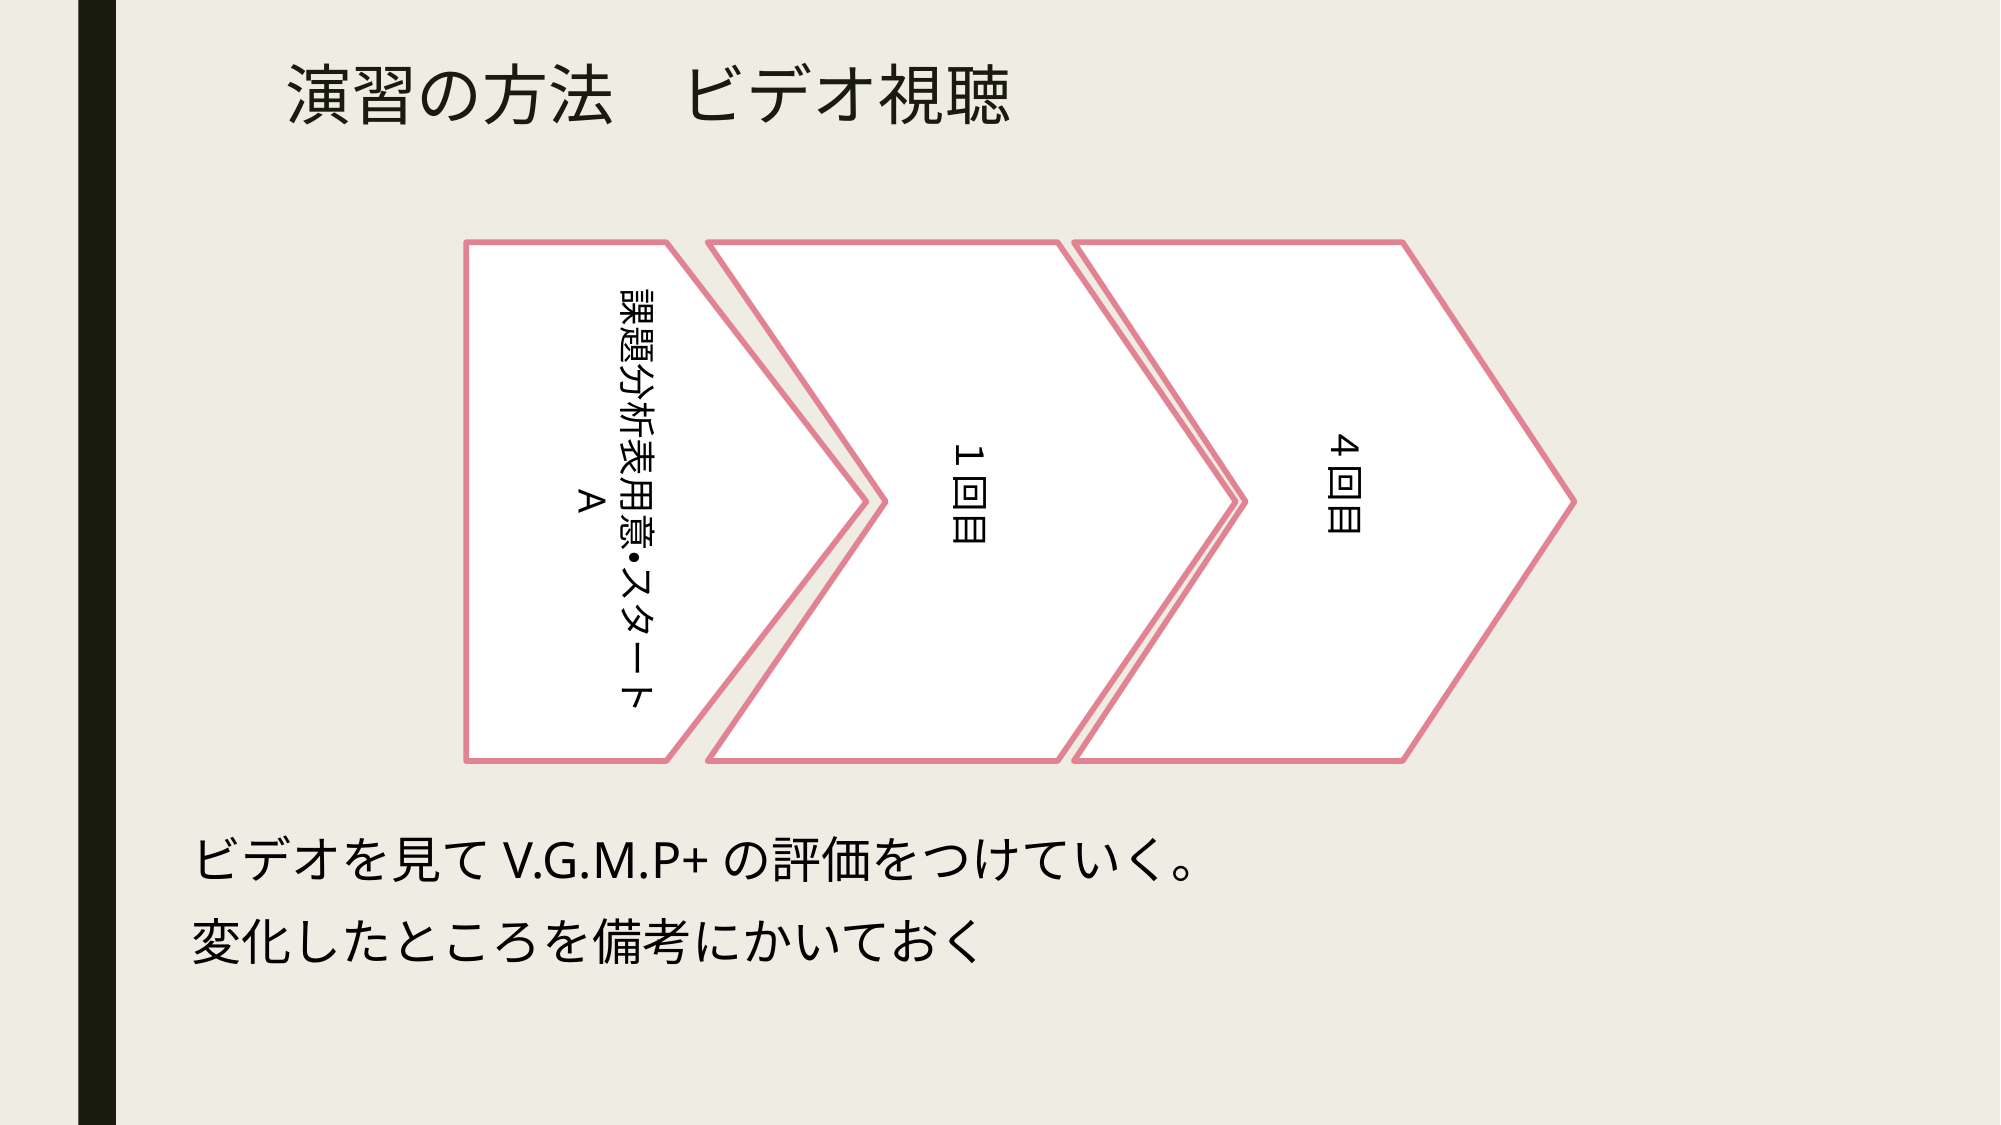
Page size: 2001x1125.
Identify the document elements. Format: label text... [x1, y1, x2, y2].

text_box 課題分析表用意・スタート A [463, 239, 870, 714]
title 演習の方法 ビデオ視聴 [270, 55, 1845, 142]
list ビデオを見てV.G.M.P+の評価をつけていく。 変化したところを備考にかいておく [176, 826, 1752, 1096]
text_box [115, 714, 2000, 788]
text_box １回目 [705, 239, 1239, 714]
text_box ４回目 [1071, 239, 1577, 714]
